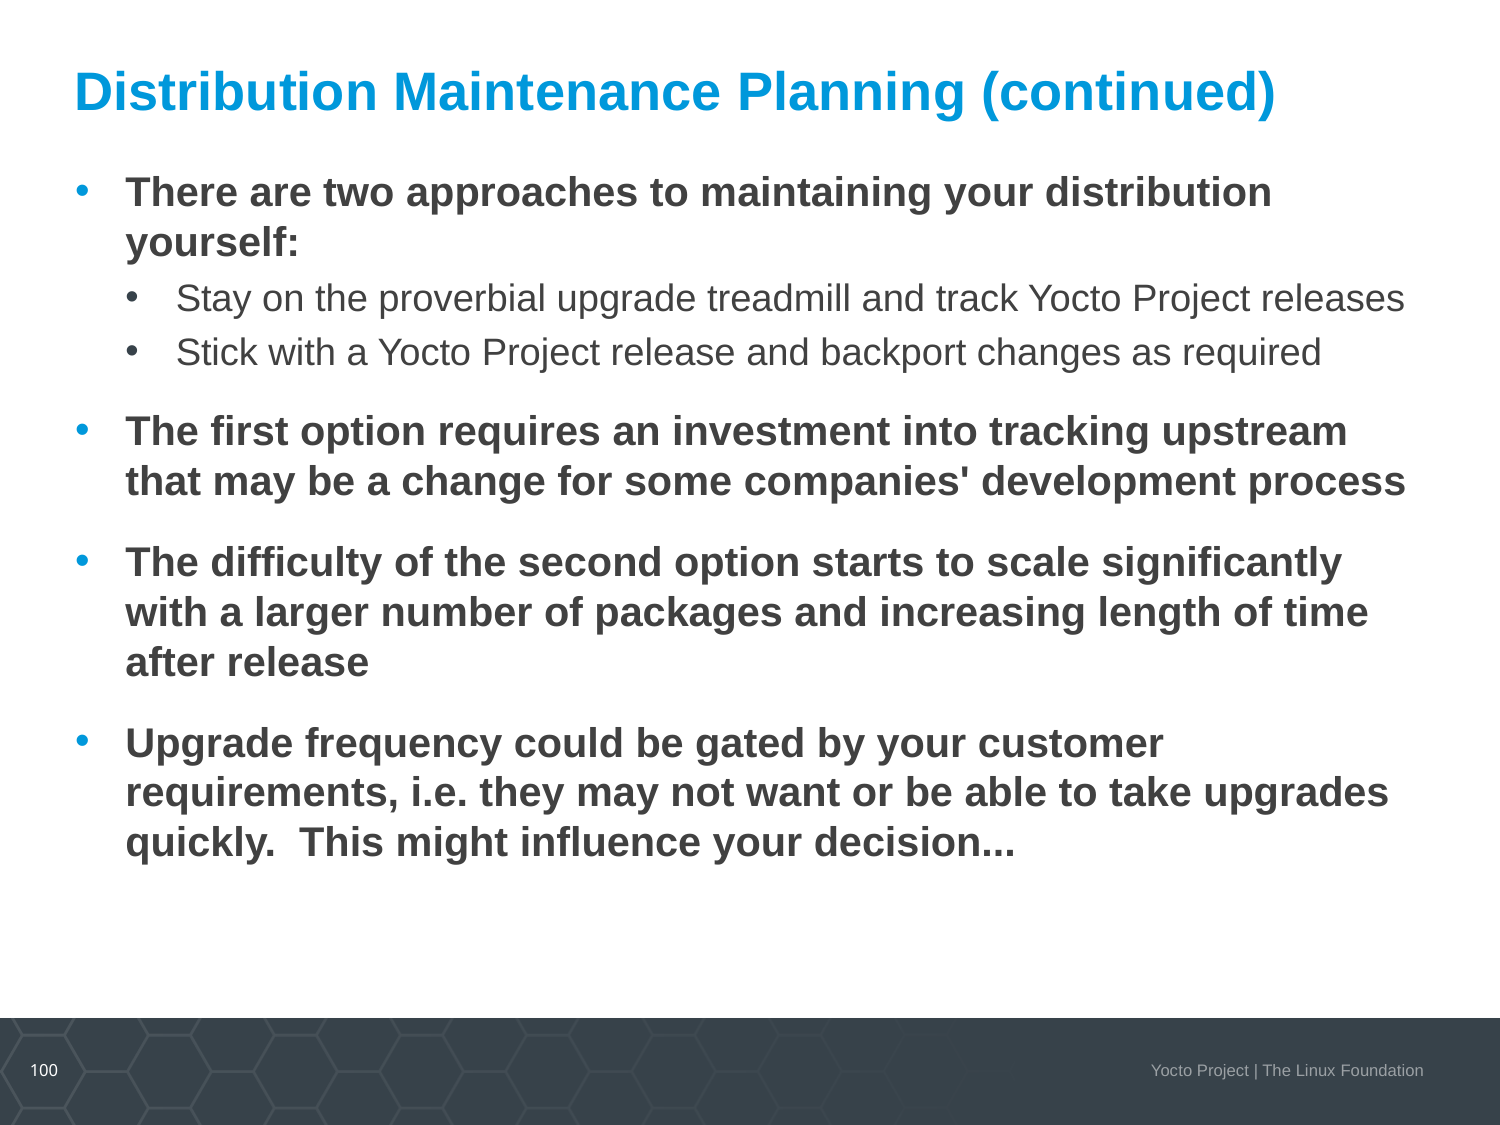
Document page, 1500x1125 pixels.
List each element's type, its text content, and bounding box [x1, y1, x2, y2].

picture [0, 0, 1500, 1125]
list There are two approaches to maintaining your distribution yourself: Stay on the proverbial upgrade treadmill and track Yocto Project releases Stick with a Yocto Project release and backport changes as required The first option requires an investment into tracking upstream that may be a change for some companies' development process The difficulty of the second option starts to scale significantly with a larger number of packages and increasing length of time after release Upgrade frequency could be gated by your customer requirements, i.e. they may not want or be able to take upgrades quickly. This might influence your decision... [75, 165, 1425, 959]
title Distribution Maintenance Planning (continued) [74, 67, 1425, 213]
